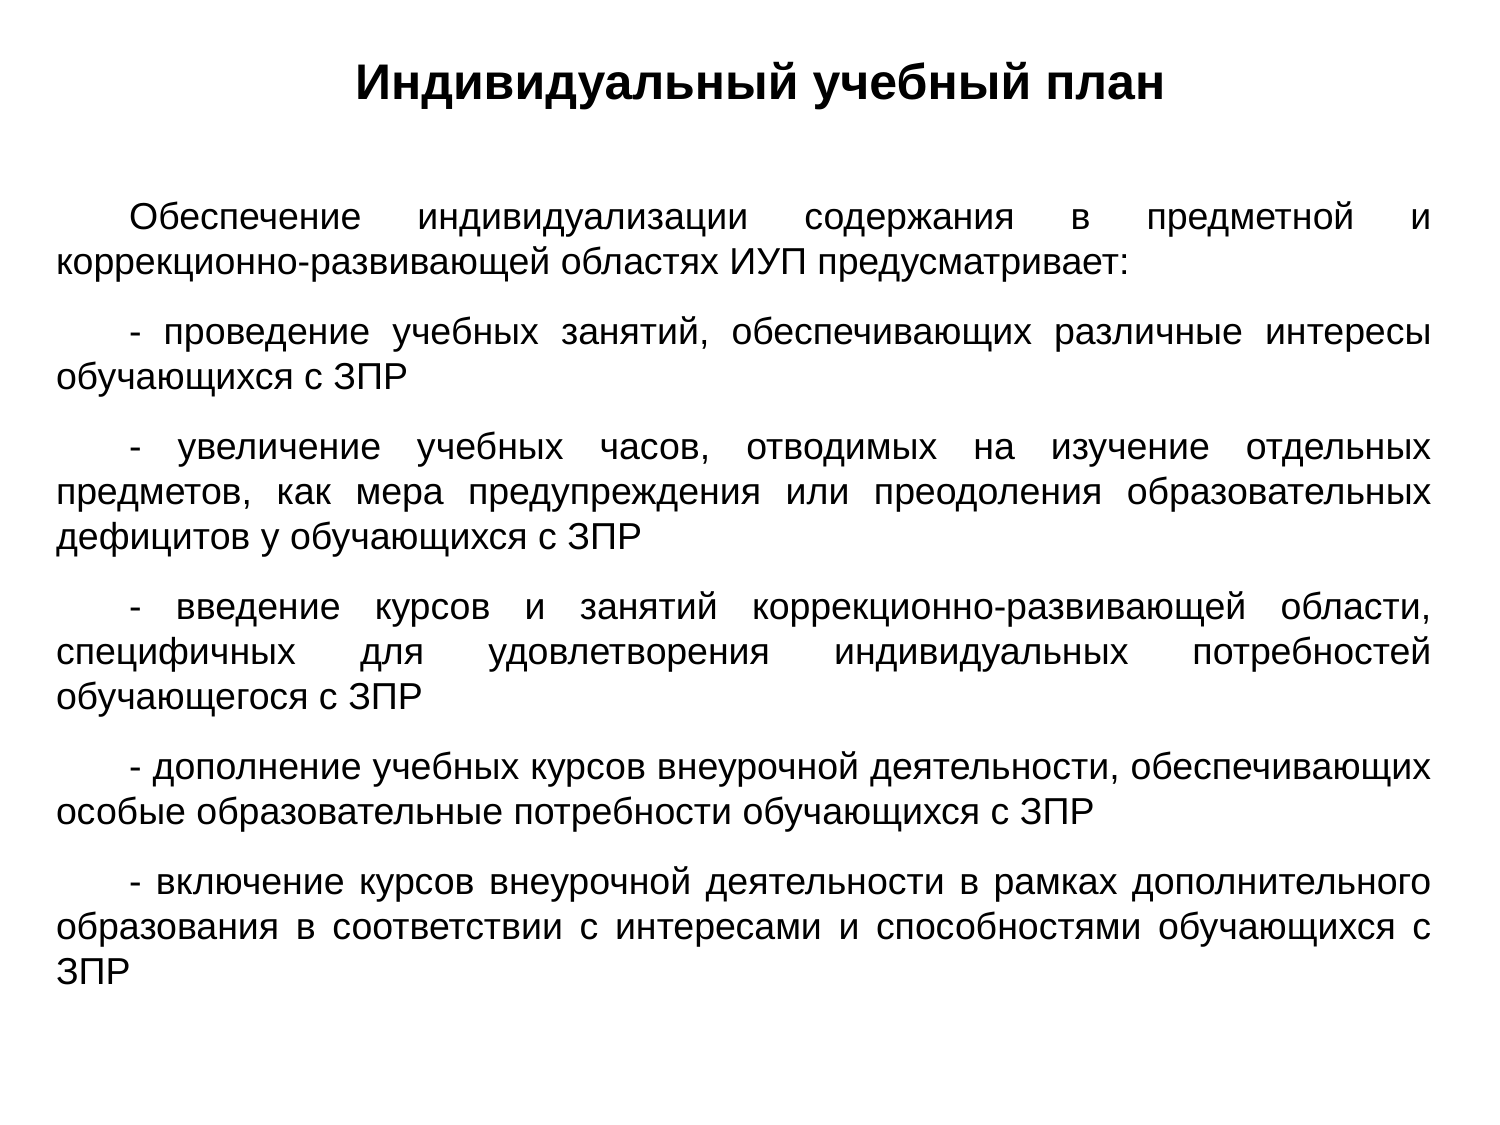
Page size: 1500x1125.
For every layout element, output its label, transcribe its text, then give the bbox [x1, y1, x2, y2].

text_box Индивидуальный учебный план [340, 42, 1195, 118]
text_box Обеспечение индивидуализации содержания в предметной и коррекционно-развивающей областях ИУП предусматривает: - проведение учебных занятий, обеспечивающих различные интересы обучающихся с ЗПР - увеличение учебных часов, отводимых на изучение отдельных предметов, как мера предупреждения или преодоления образовательных дефицитов у обучающихся с ЗПР - введение курсов и занятий коррекционно-развивающей области, специфичных для удовлетворения индивидуальных потребностей обучающегося с ЗПР - дополнение учебных курсов внеурочной деятельности, обеспечивающих особые образовательные потребности обучающихся с ЗПР - включение курсов внеурочной деятельности в рамках дополнительного образования в соответствии с интересами и способностями обучающихся с ЗПР [41, 184, 1447, 1000]
